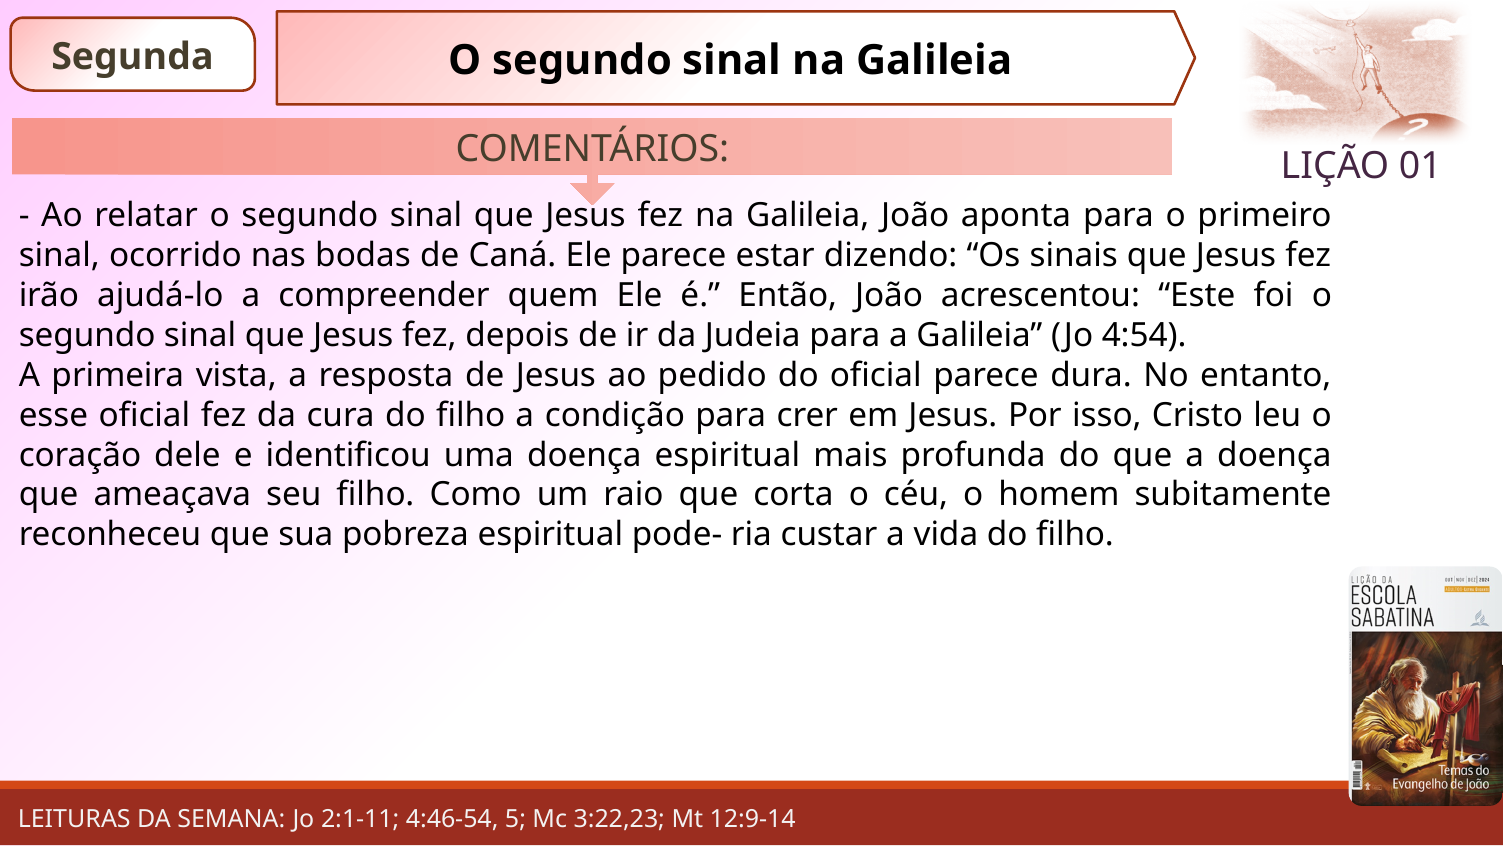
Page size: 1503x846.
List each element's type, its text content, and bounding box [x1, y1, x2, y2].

picture [1348, 565, 1503, 807]
picture [1237, 0, 1474, 148]
text_box - Ao relatar o segundo sinal que Jesus fez na Galileia, João aponta para o primeiro sinal, ocorrido nas bodas de Caná. Ele parece estar dizendo: “Os sinais que Jesus fez irão ajudá-lo a compreender quem Ele é.” Então, João acrescentou: “Este foi o segundo sinal que Jesus fez, depois de ir da Judeia para a Galileia” (Jo 4:54). A primeira vista, a resposta de Jesus ao pedido do oficial parece dura. No entanto, esse oficial fez da cura do filho a condição para crer em Jesus. Por isso, Cristo leu o coração dele e identificou uma doença espiritual mais profunda do que a doença que ameaçava seu filho. Como um raio que corta o céu, o homem subitamente reconheceu que sua pobreza espiritual pode- ria custar a vida do filho. [3, 185, 1349, 560]
text_box LEITURAS DA SEMANA: Jo 2:1-11; 4:46-54, 5; Mc 3:22,23; Mt 12:9-14 [3, 794, 1421, 840]
text_box COMENTÁRIOS: [10, 116, 1174, 207]
text_box Segunda [9, 16, 257, 92]
text_box LIÇÃO 01 [1265, 155, 1458, 194]
text_box O segundo sinal na Galileia [275, 10, 1197, 106]
